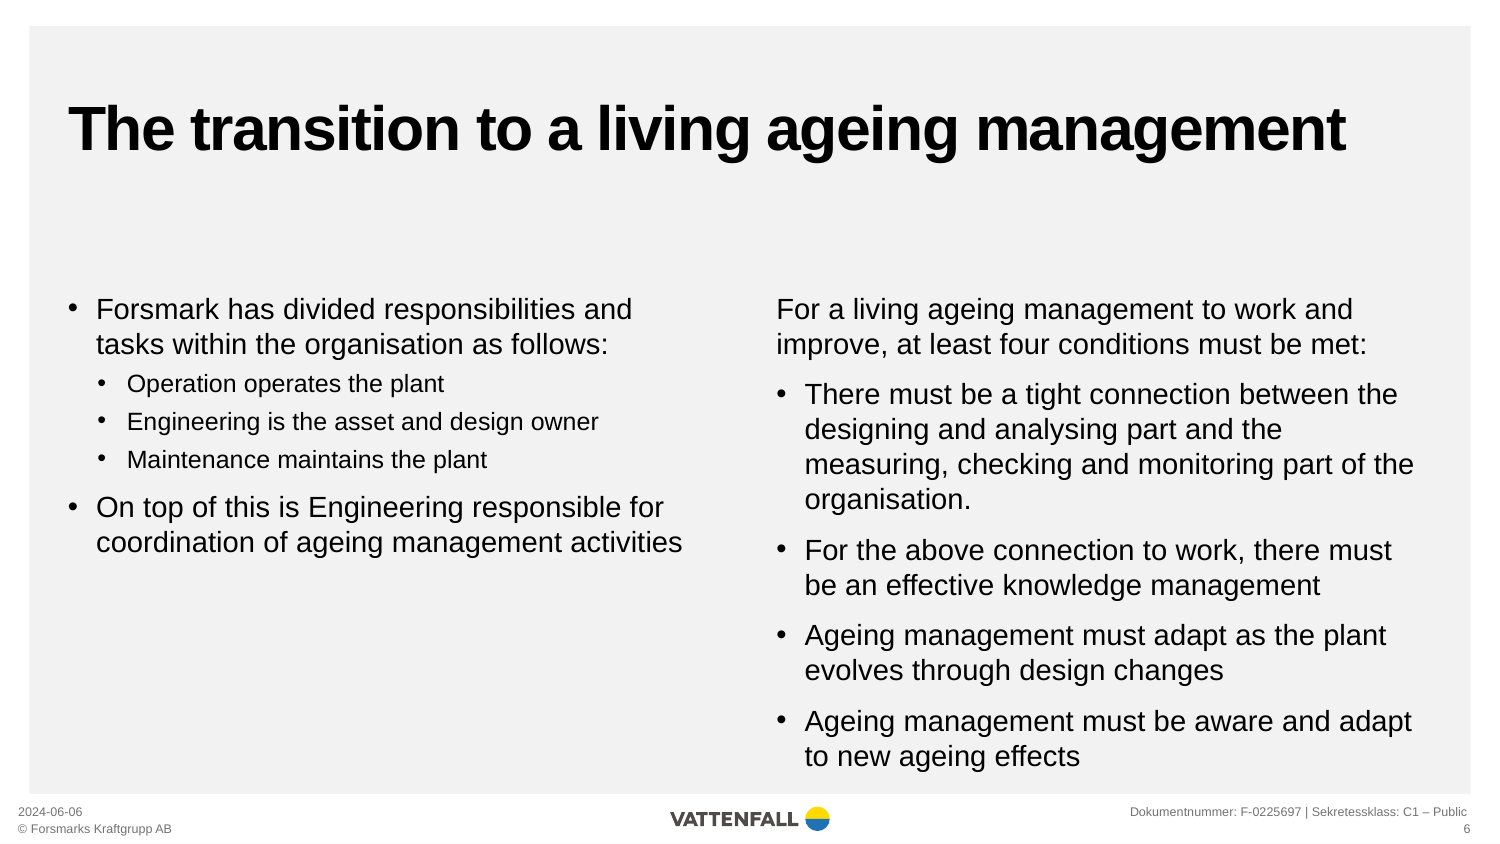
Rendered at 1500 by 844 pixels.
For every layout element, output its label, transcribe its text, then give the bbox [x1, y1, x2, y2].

footer Dokumentnummer: F-0225697 | Sekretessklass: C1 – Public [868, 804, 1471, 823]
title The transition to a living ageing management [53, 86, 1387, 283]
list Forsmark has divided responsibilities and tasks within the organisation as follows: Operation operates the plant Engineering is the asset and design owner Maintenance maintains the plant On top of this is Engineering responsible for coordination of ageing management activities [53, 282, 739, 771]
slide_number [18, 804, 502, 823]
list For a living ageing management to work and improve, at least four conditions must be met: There must be a tight connection between the designing and analysing part and the measuring, checking and monitoring part of the organisation. For the above connection to work, there must be an effective knowledge management Ageing management must adapt as the plant evolves through design changes Ageing management must be aware and adapt to new ageing effects [761, 282, 1447, 771]
slide_number 6 [1417, 823, 1471, 835]
